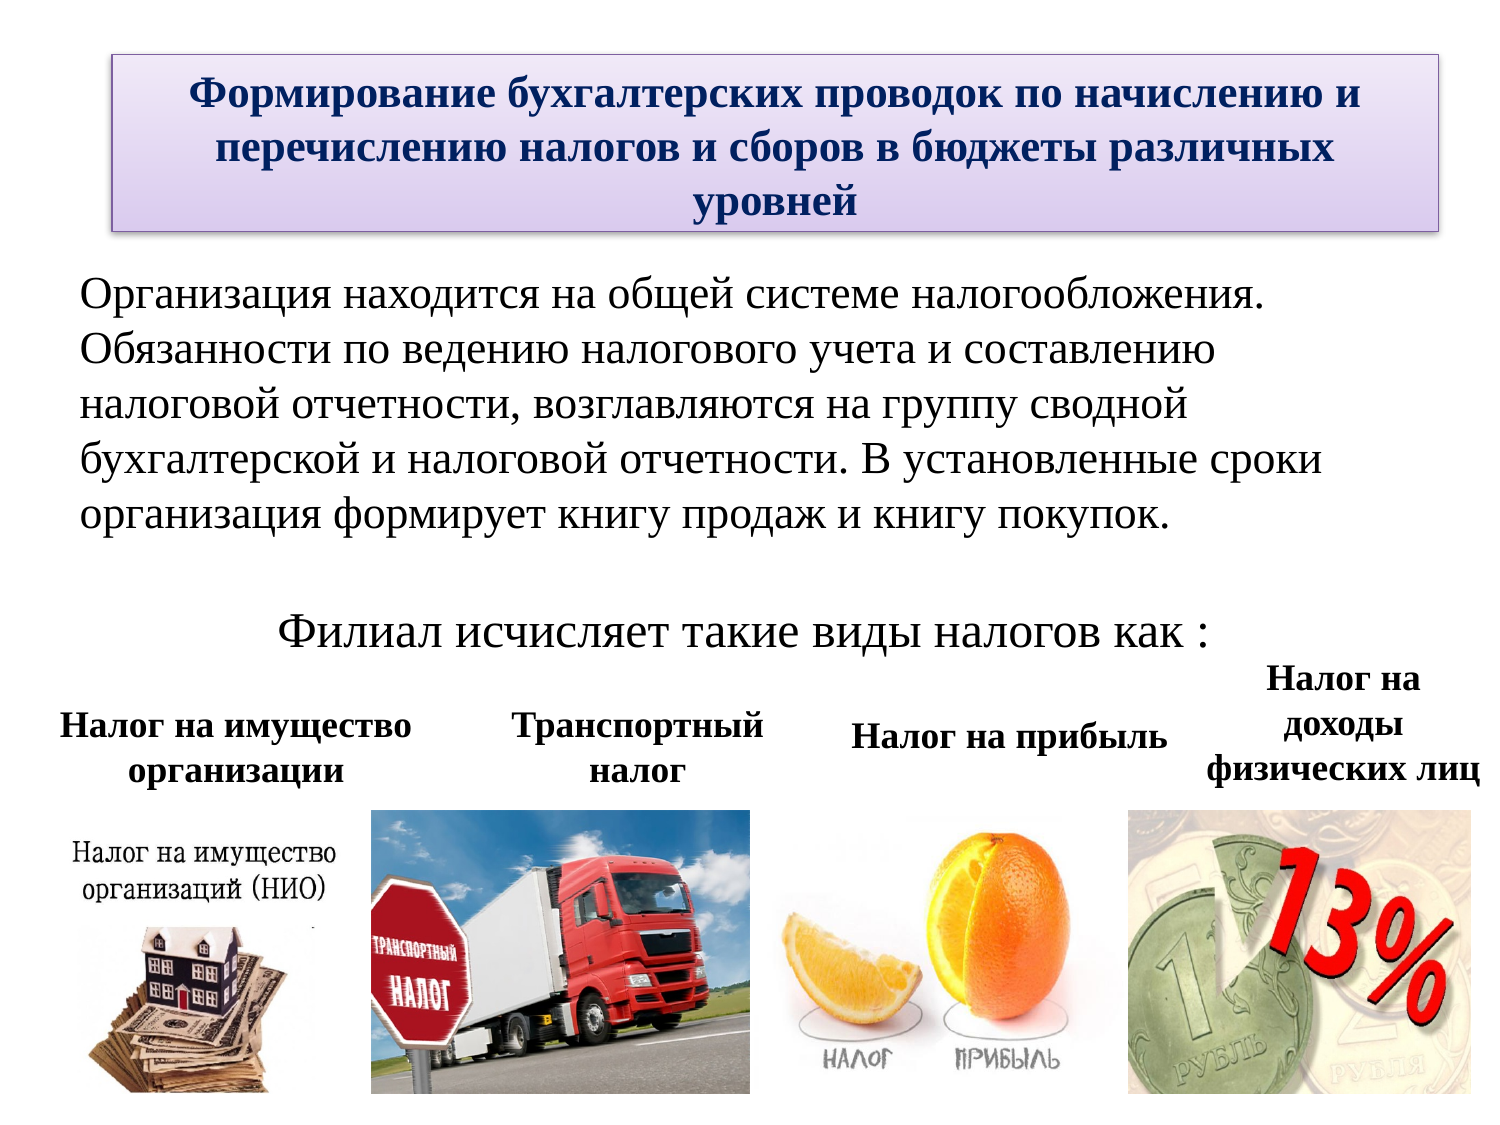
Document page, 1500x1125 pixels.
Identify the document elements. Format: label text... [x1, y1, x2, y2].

text_box Транспортный налог [478, 692, 798, 798]
text_box Налог на прибыль [820, 704, 1187, 764]
text_box Налог на доходы физических лиц [1187, 645, 1500, 795]
title Формирование бухгалтерских проводок по начислению и перечислению налогов и сборов в бюджеты различных уровней [111, 54, 1439, 232]
text_box Налог на имущество организации [29, 692, 443, 798]
picture [29, 810, 1471, 1095]
text_box Организация находится на общей системе налогообложения. Обязанности по ведению налогового учета и составлению налоговой отчетности, возглавляются на группу сводной бухгалтерской и налоговой отчетности. В установленные сроки организация формирует книгу продаж и книгу покупок. Филиал исчисляет такие виды налогов как : [64, 255, 1424, 710]
